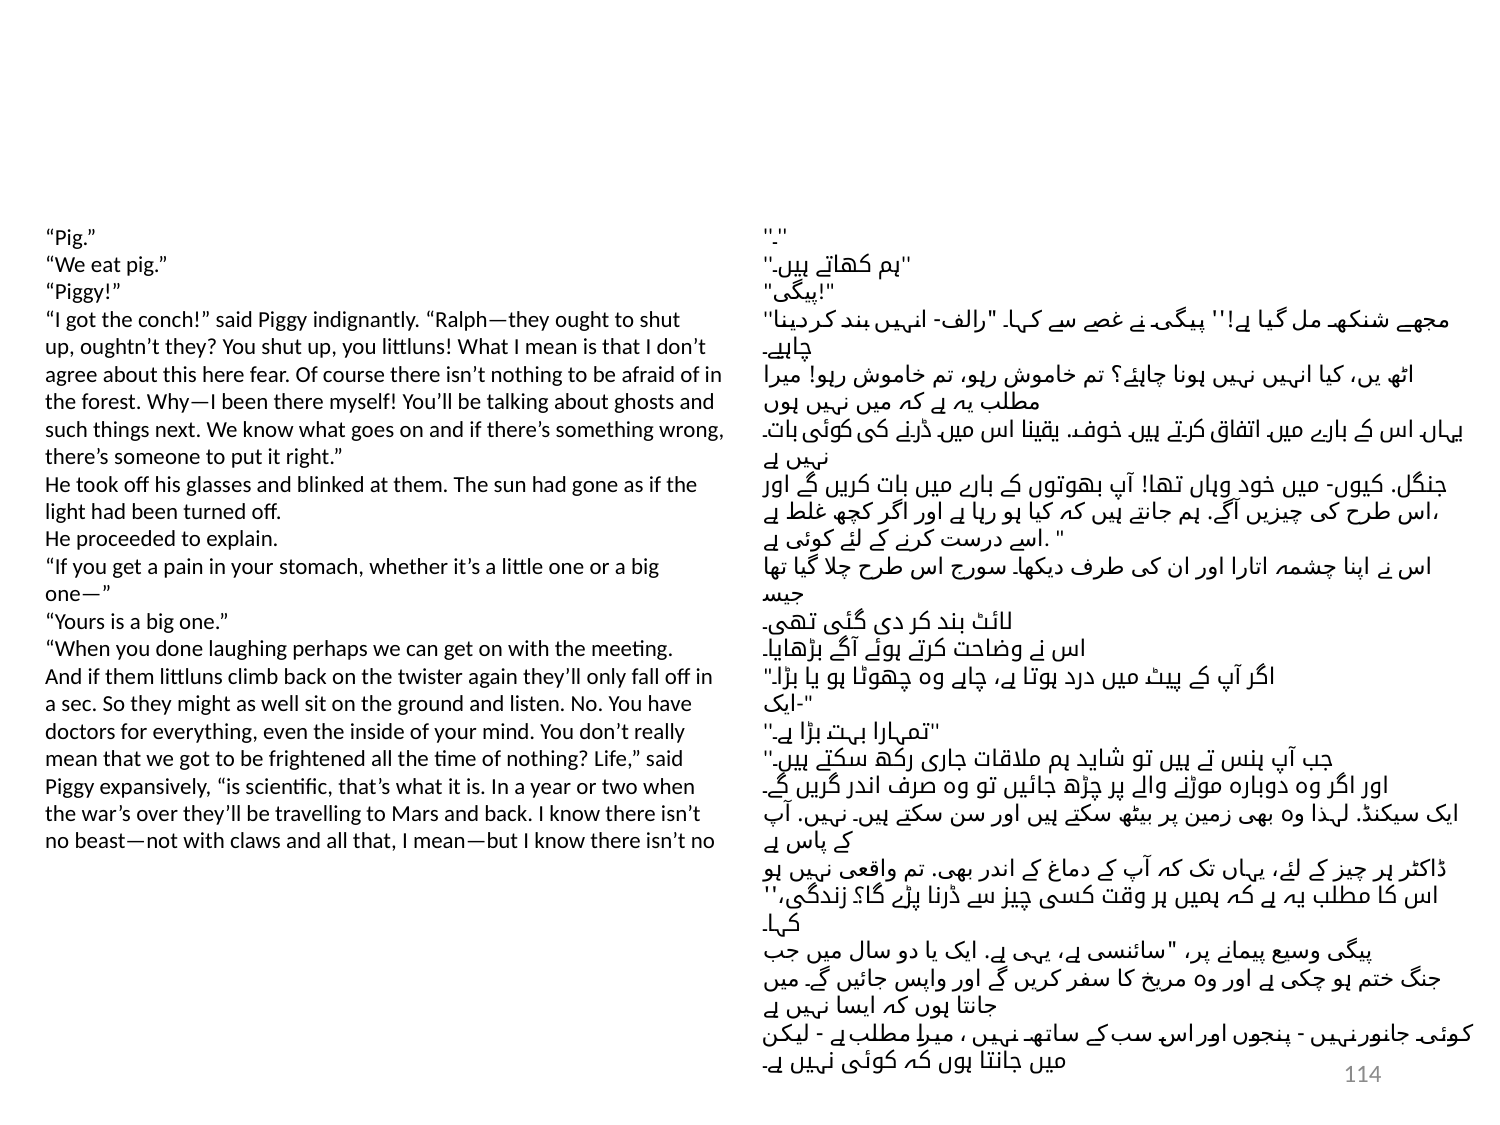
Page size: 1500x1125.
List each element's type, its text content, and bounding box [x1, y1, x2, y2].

text_box “Pig.” “We eat pig.” “Piggy!” “I got the conch!” said Piggy indignantly. “Ralph—they ought to shut up, oughtn’t they? You shut up, you littluns! What I mean is that I don’t agree about this here fear. Of course there isn’t nothing to be afraid of in the forest. Why—I been there myself! You’ll be talking about ghosts and such things next. We know what goes on and if there’s something wrong, there’s someone to put it right.” He took off his glasses and blinked at them. The sun had gone as if the light had been turned off. He proceeded to explain. “If you get a pain in your stomach, whether it’s a little one or a big one—” “Yours is a big one.” “When you done laughing perhaps we can get on with the meeting. And if them littluns climb back on the twister again they’ll only fall off in a sec. So they might as well sit on the ground and listen. No. You have doctors for everything, even the inside of your mind. You don’t really mean that we got to be frightened all the time of nothing? Life,” said Piggy expansively, “is scientific, that’s what it is. In a year or two when the war’s over they’ll be travelling to Mars and back. I know there isn’t no beast—not with claws and all that, I mean—but I know there isn’t no [30, 214, 748, 861]
slide_number 114 [1059, 1042, 1397, 1103]
text_box ''۔'' ''ہم کھاتے ہیں۔'' "پیگی!" ''مجھے شنکھ مل گیا ہے!'' پیگی نے غصے سے کہا۔ "رالف- انہیں بند کر دینا چاہیے۔ اٹھ یں، کیا انہیں نہیں ہونا چاہئے؟ تم خاموش رہو، تم خاموش رہو! میرا مطلب یہ ہے کہ میں نہیں ہوں یہاں اس کے بارے میں اتفاق کرتے ہیں خوف. یقینا اس میں ڈرنے کی کوئی بات نہیں ہے جنگل. کیوں- میں خود وہاں تھا! آپ بھوتوں کے بارے میں بات کریں گے اور اس طرح کی چیزیں آگے. ہم جانتے ہیں کہ کیا ہو رہا ہے اور اگر کچھ غلط ہے، اسے درست کرنے کے لئے کوئی ہے. " اس نے اپنا چشمہ اتارا اور ان کی طرف دیکھا۔ سورج اس طرح چلا گیا تھا جیسے لائٹ بند کر دی گئی تھی۔ اس نے وضاحت کرتے ہوئے آگے بڑھایا۔ "اگر آپ کے پیٹ میں درد ہوتا ہے، چاہے وہ چھوٹا ہو یا بڑا۔ ایک-" ''تمہارا بہت بڑا ہے۔'' ''جب آپ ہنس تے ہیں تو شاید ہم ملاقات جاری رکھ سکتے ہیں۔ اور اگر وہ دوبارہ موڑنے والے پر چڑھ جائیں تو وہ صرف اندر گریں گے۔ ایک سیکنڈ. لہذا وہ بھی زمین پر بیٹھ سکتے ہیں اور سن سکتے ہیں۔ نہيں. آپ کے پاس ہے ڈاکٹر ہر چیز کے لئے، یہاں تک کہ آپ کے دماغ کے اندر بھی. تم واقعی نہیں ہو اس کا مطلب یہ ہے کہ ہمیں ہر وقت کسی چیز سے ڈرنا پڑے گا؟ زندگی،'' کہا۔ پیگی وسیع پیمانے پر، "سائنسی ہے، یہی ہے. ایک یا دو سال میں جب جنگ ختم ہو چکی ہے اور وہ مریخ کا سفر کریں گے اور واپس جائیں گے۔ میں جانتا ہوں کہ ایسا نہیں ہے کوئی جانور نہیں - پنجوں اور اس سب کے ساتھ نہیں ، میرا مطلب ہے - لیکن میں جانتا ہوں کہ کوئی نہیں ہے۔ [748, 214, 1489, 1108]
